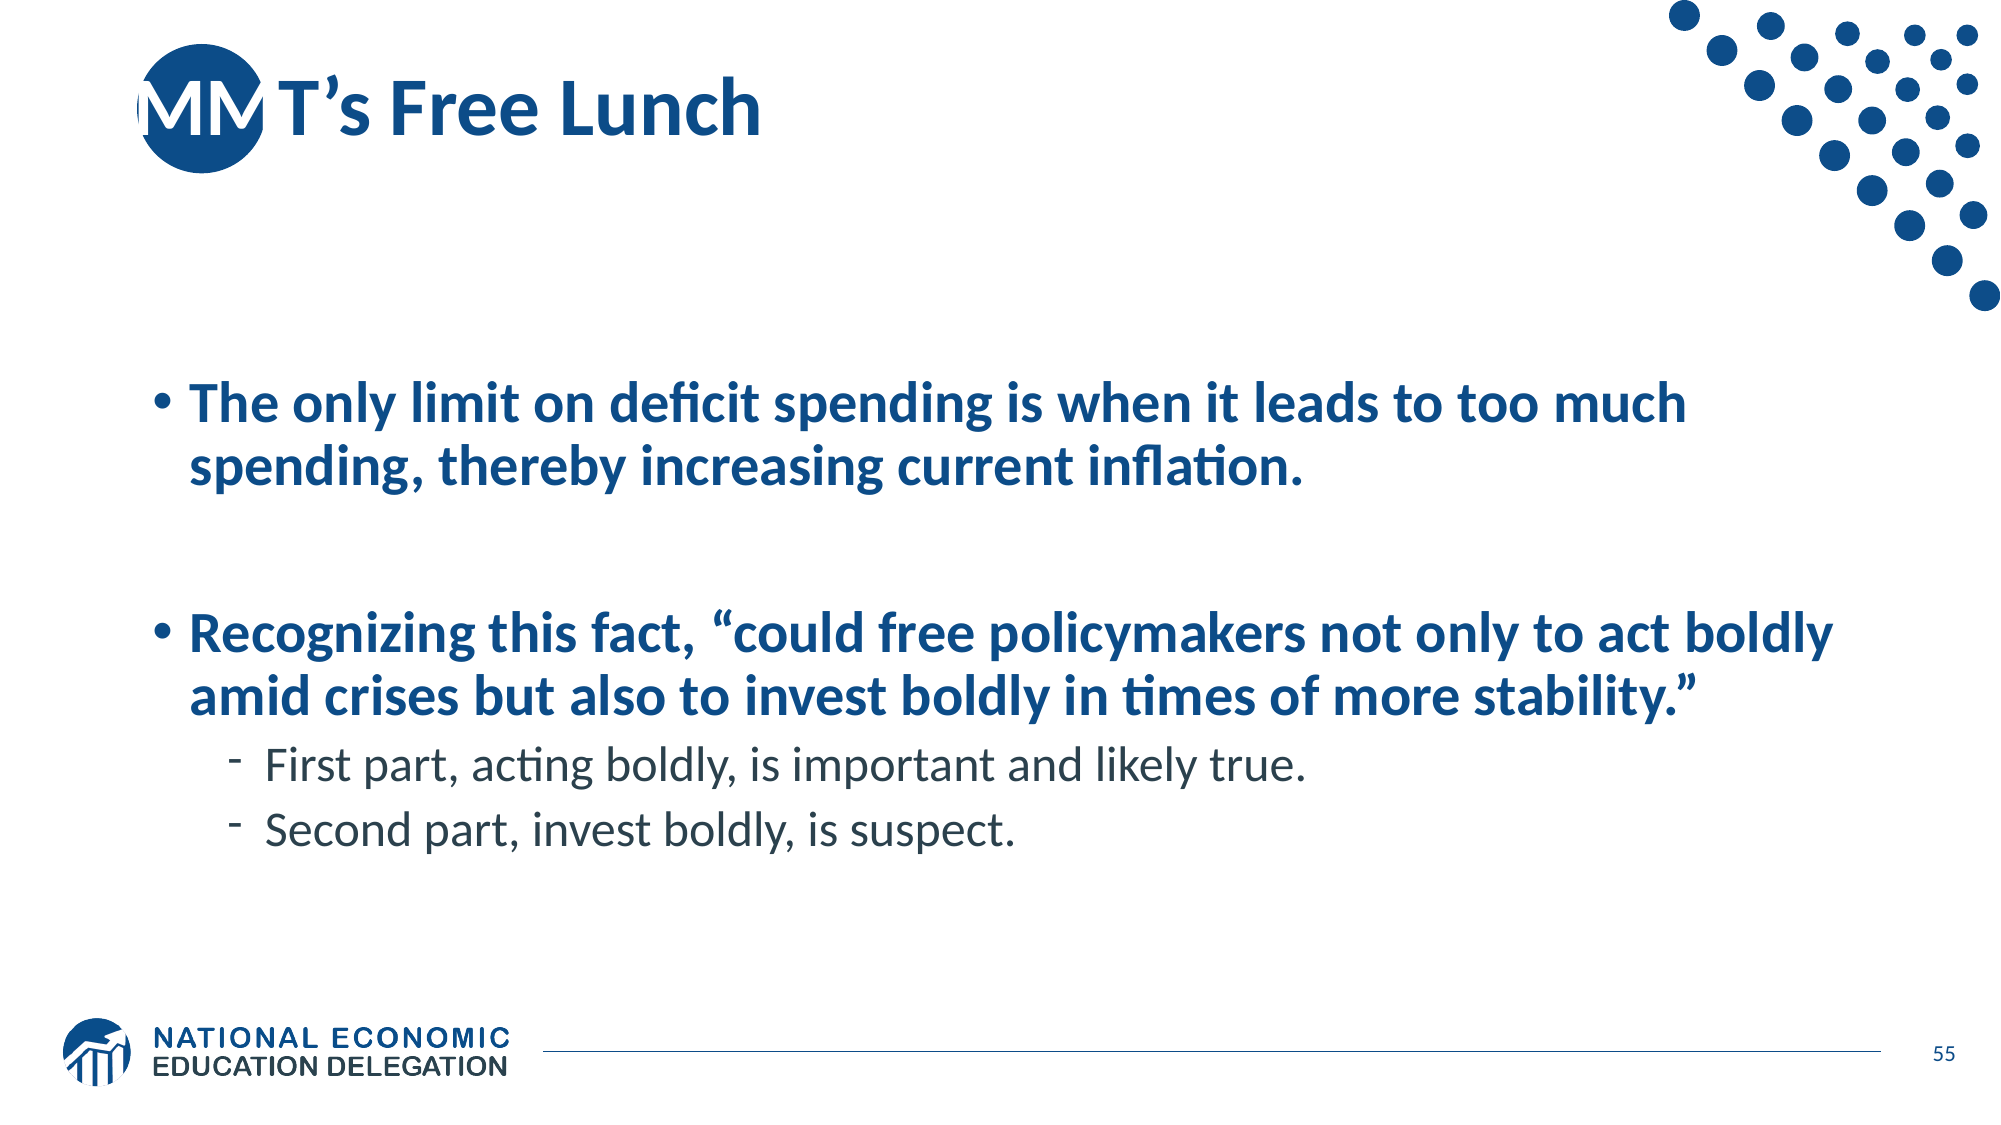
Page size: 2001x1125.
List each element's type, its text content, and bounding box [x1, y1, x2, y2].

slide_number 55 [1521, 1022, 1972, 1082]
title MMT’s Free Lunch [118, 0, 1843, 218]
picture [55, 1013, 520, 1091]
list The only limit on deficit spending is when it leads to too much spending, thereby increasing current inflation. Recognizing this fact, “could free policymakers not only to act boldly amid crises but also to invest boldly in times of more stability.” First part, acting boldly, is important and likely true. Second part, invest boldly, is suspect. [137, 257, 1863, 972]
